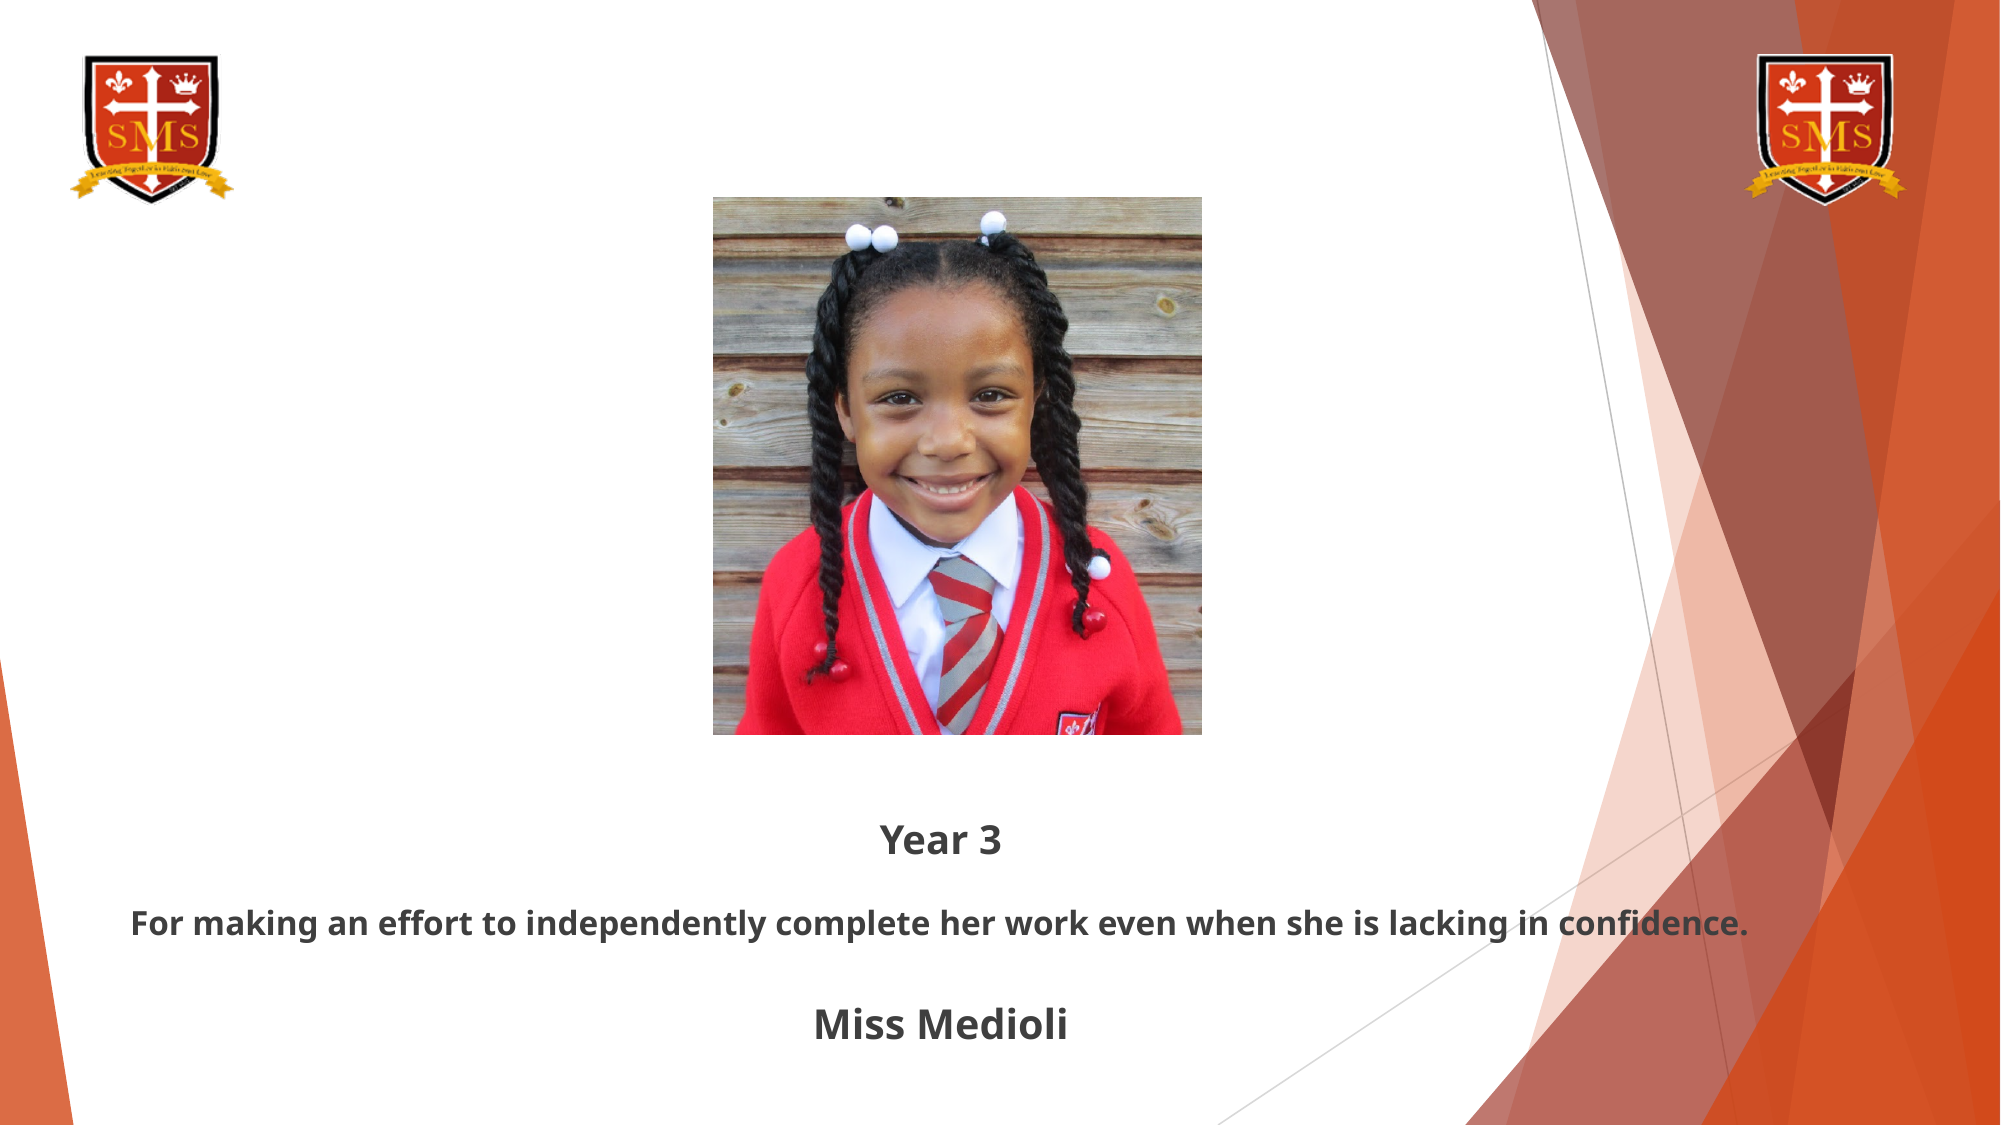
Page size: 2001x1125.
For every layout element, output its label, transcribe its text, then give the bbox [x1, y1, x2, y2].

list Year 3 For making an effort to independently complete her work even when she is lacking in confidence. Miss Medioli [110, 807, 1771, 1082]
picture [713, 197, 1203, 736]
picture [70, 54, 234, 206]
picture [1743, 54, 1907, 206]
